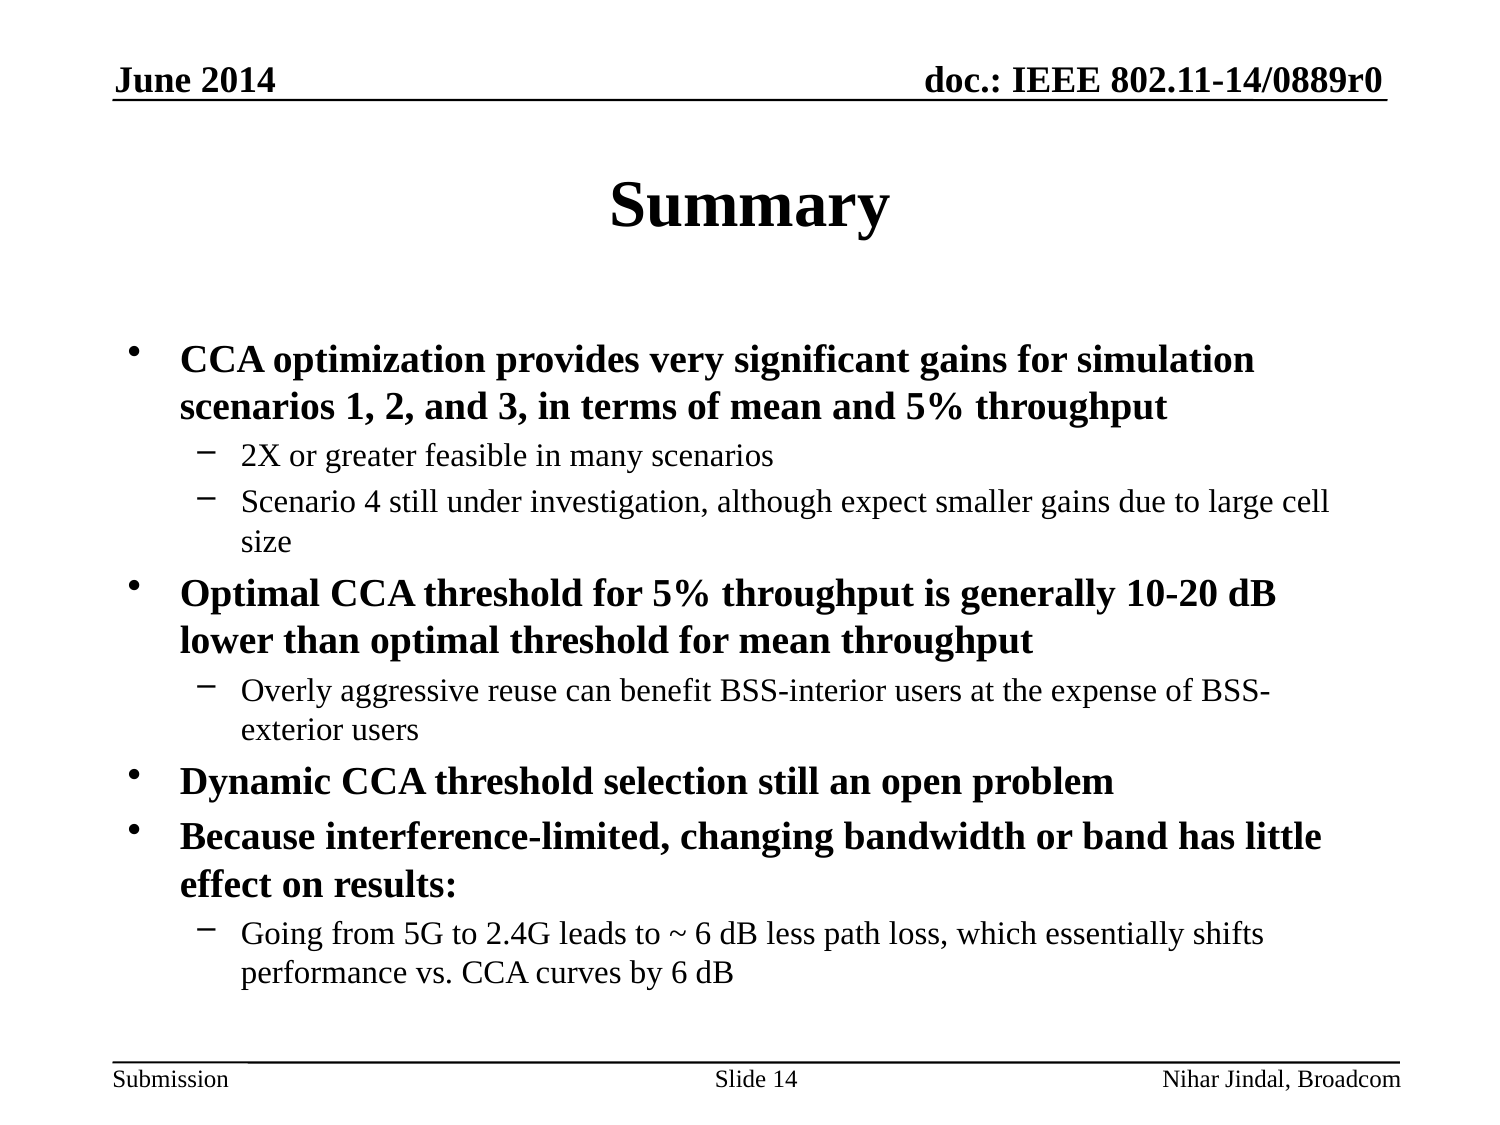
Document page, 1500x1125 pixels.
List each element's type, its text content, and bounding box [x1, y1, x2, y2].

title Summary [112, 112, 1388, 288]
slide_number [114, 54, 278, 101]
footer Nihar Jindal, Broadcom [1158, 1061, 1402, 1093]
slide_number Slide 14 [712, 1061, 800, 1093]
list CCA optimization provides very significant gains for simulation scenarios 1, 2, and 3, in terms of mean and 5% throughput 2X or greater feasible in many scenarios Scenario 4 still under investigation, although expect smaller gains due to large cell size Optimal CCA threshold for 5% throughput is generally 10-20 dB lower than optimal threshold for mean throughput Overly aggressive reuse can benefit BSS-interior users at the expense of BSS-exterior users Dynamic CCA threshold selection still an open problem Because interference-limited, changing bandwidth or band has little effect on results: Going from 5G to 2.4G leads to ~ 6 dB less path loss, which essentially shifts performance vs. CCA curves by 6 dB [112, 324, 1388, 1001]
